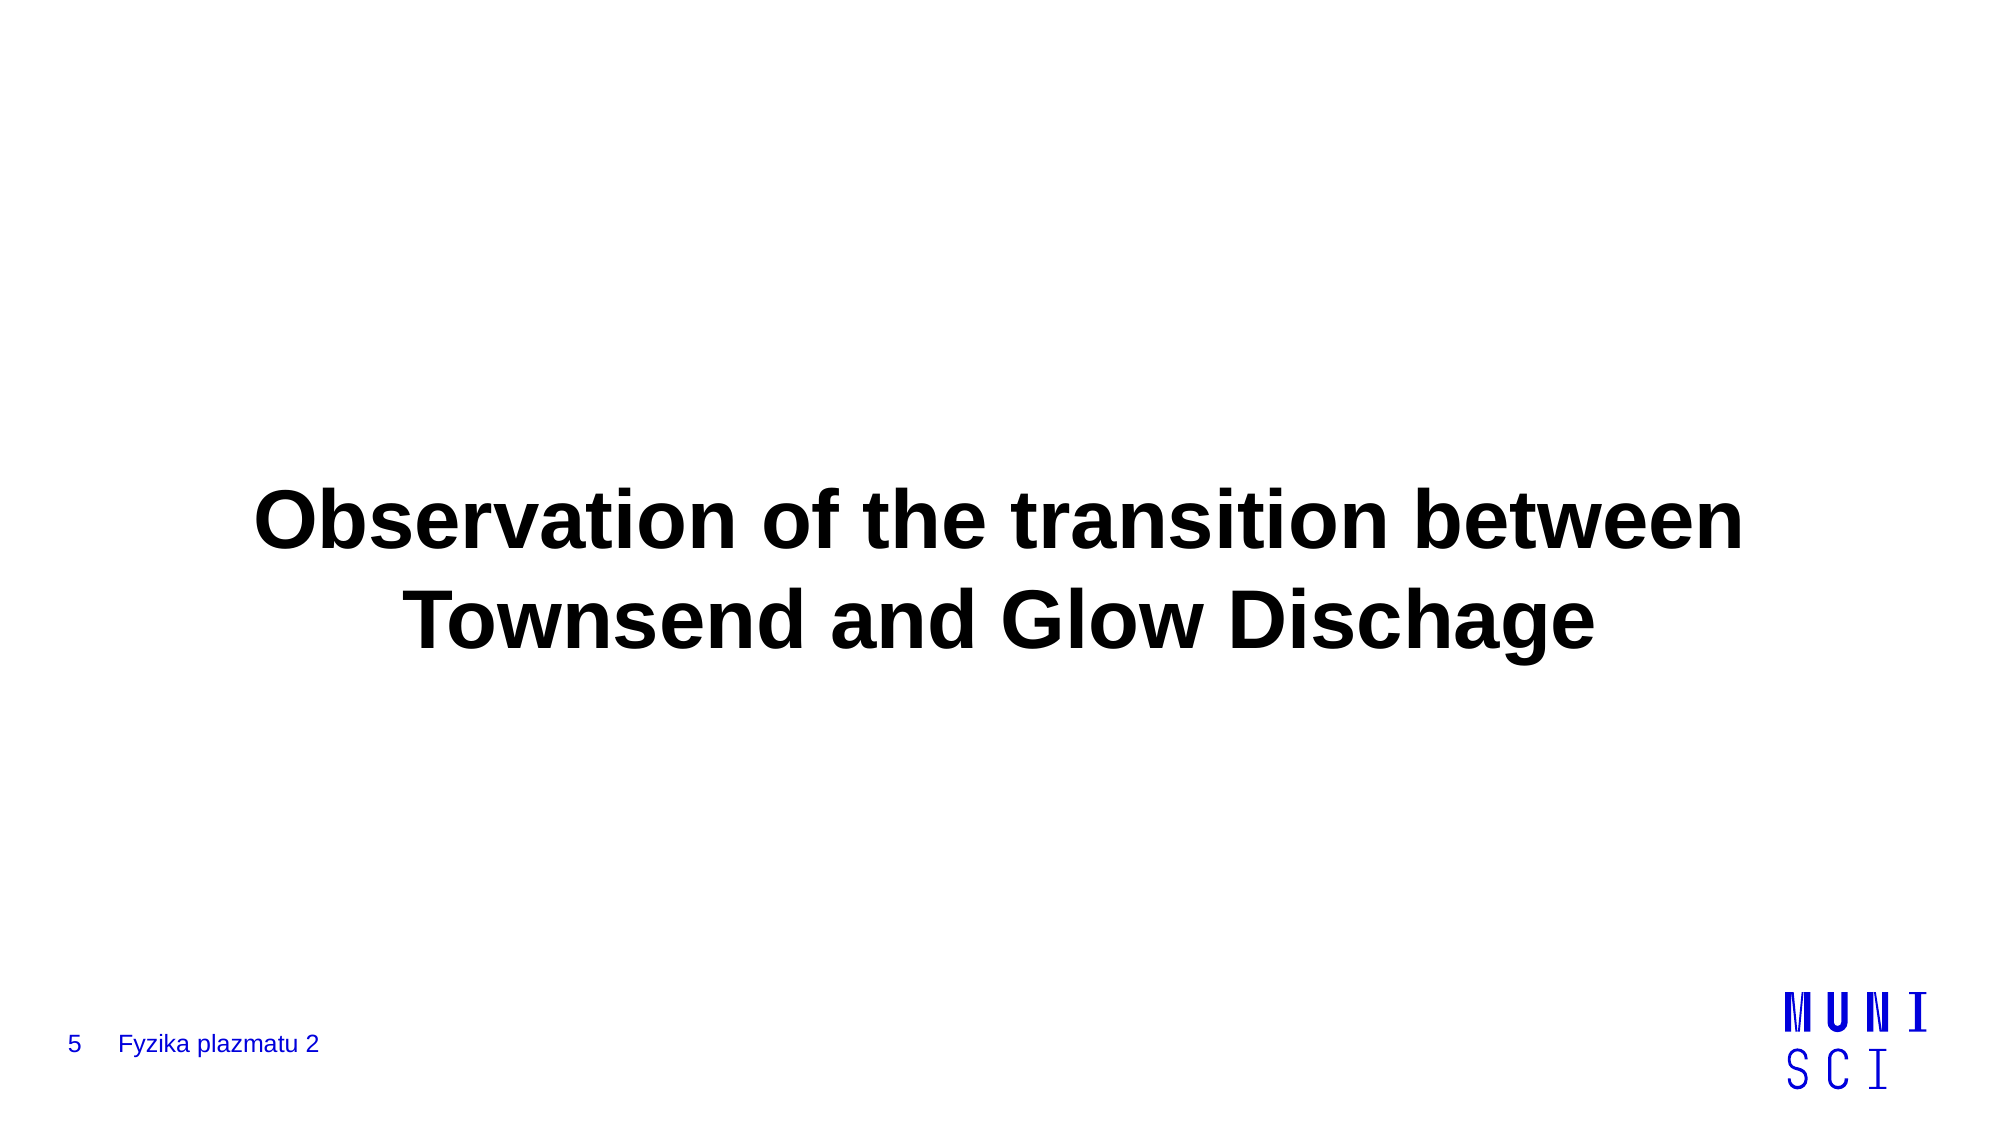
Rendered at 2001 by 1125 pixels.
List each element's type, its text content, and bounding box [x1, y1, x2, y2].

slide_number 5 [67, 1021, 110, 1063]
text_box Observation of the transition between Townsend and Glow Dischage [151, 457, 1849, 673]
footer Fyzika plazmatu 2 [118, 1021, 1418, 1063]
